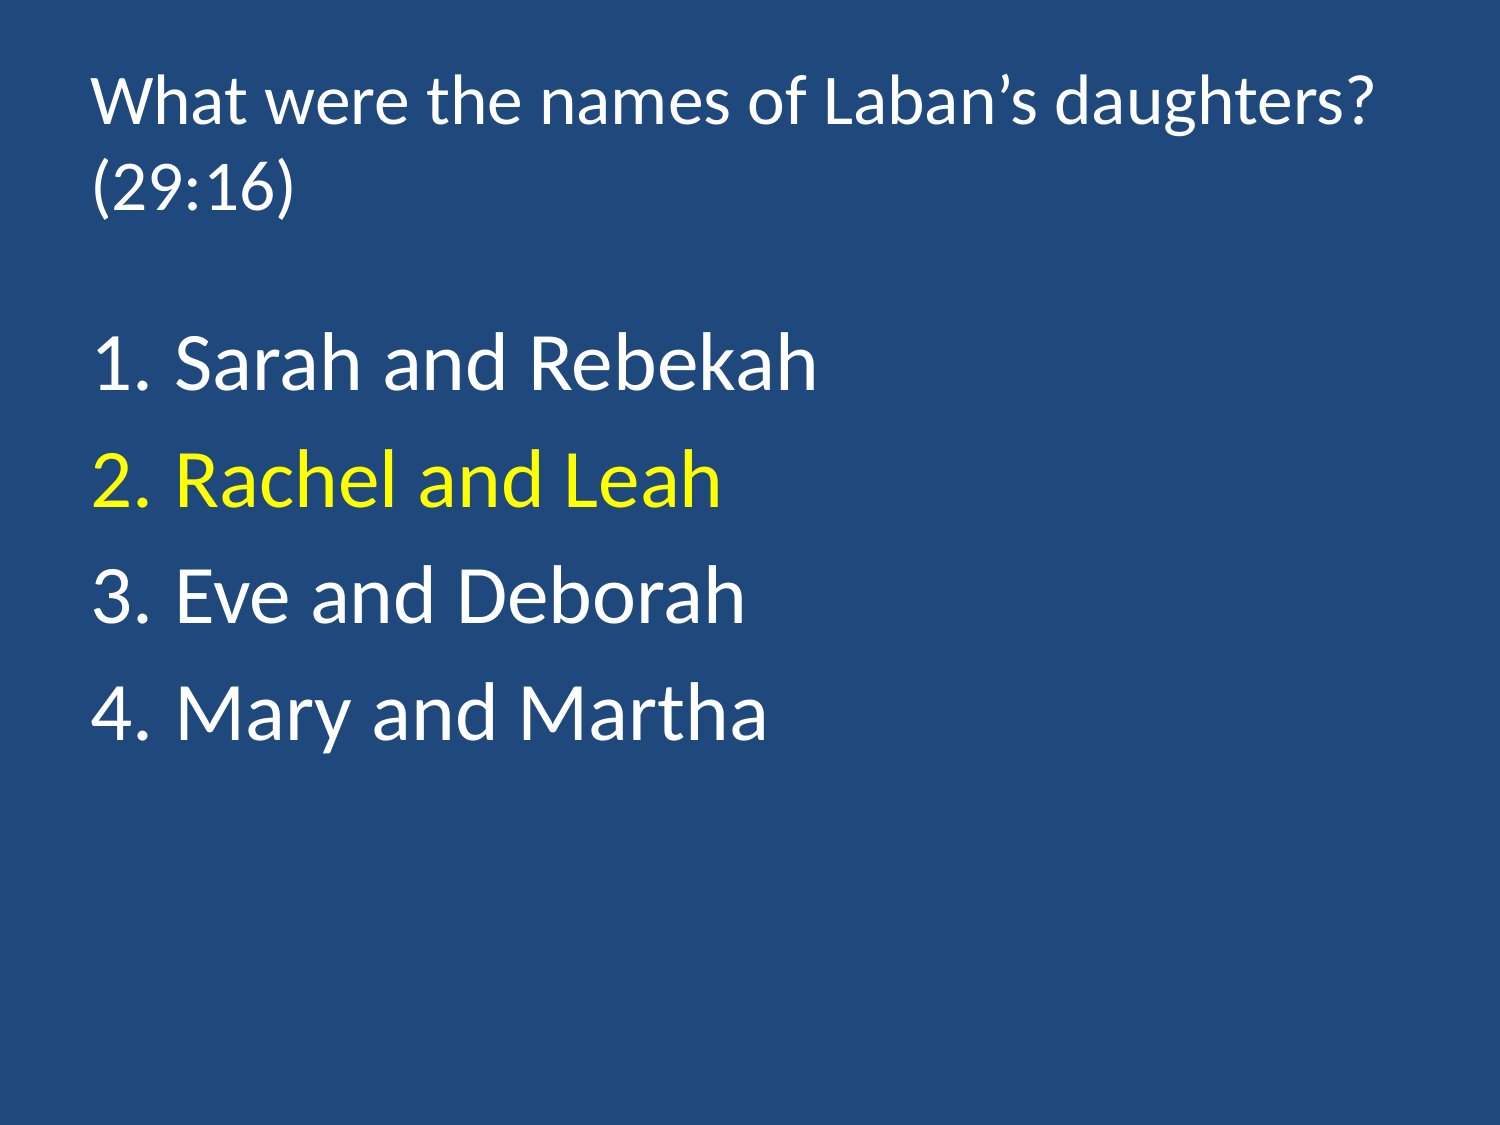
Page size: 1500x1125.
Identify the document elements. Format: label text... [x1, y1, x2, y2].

list Sarah and Rebekah Rachel and Leah Eve and Deborah Mary and Martha [75, 299, 1425, 1005]
title What were the names of Laban’s daughters? (29:16) [75, 45, 1425, 233]
